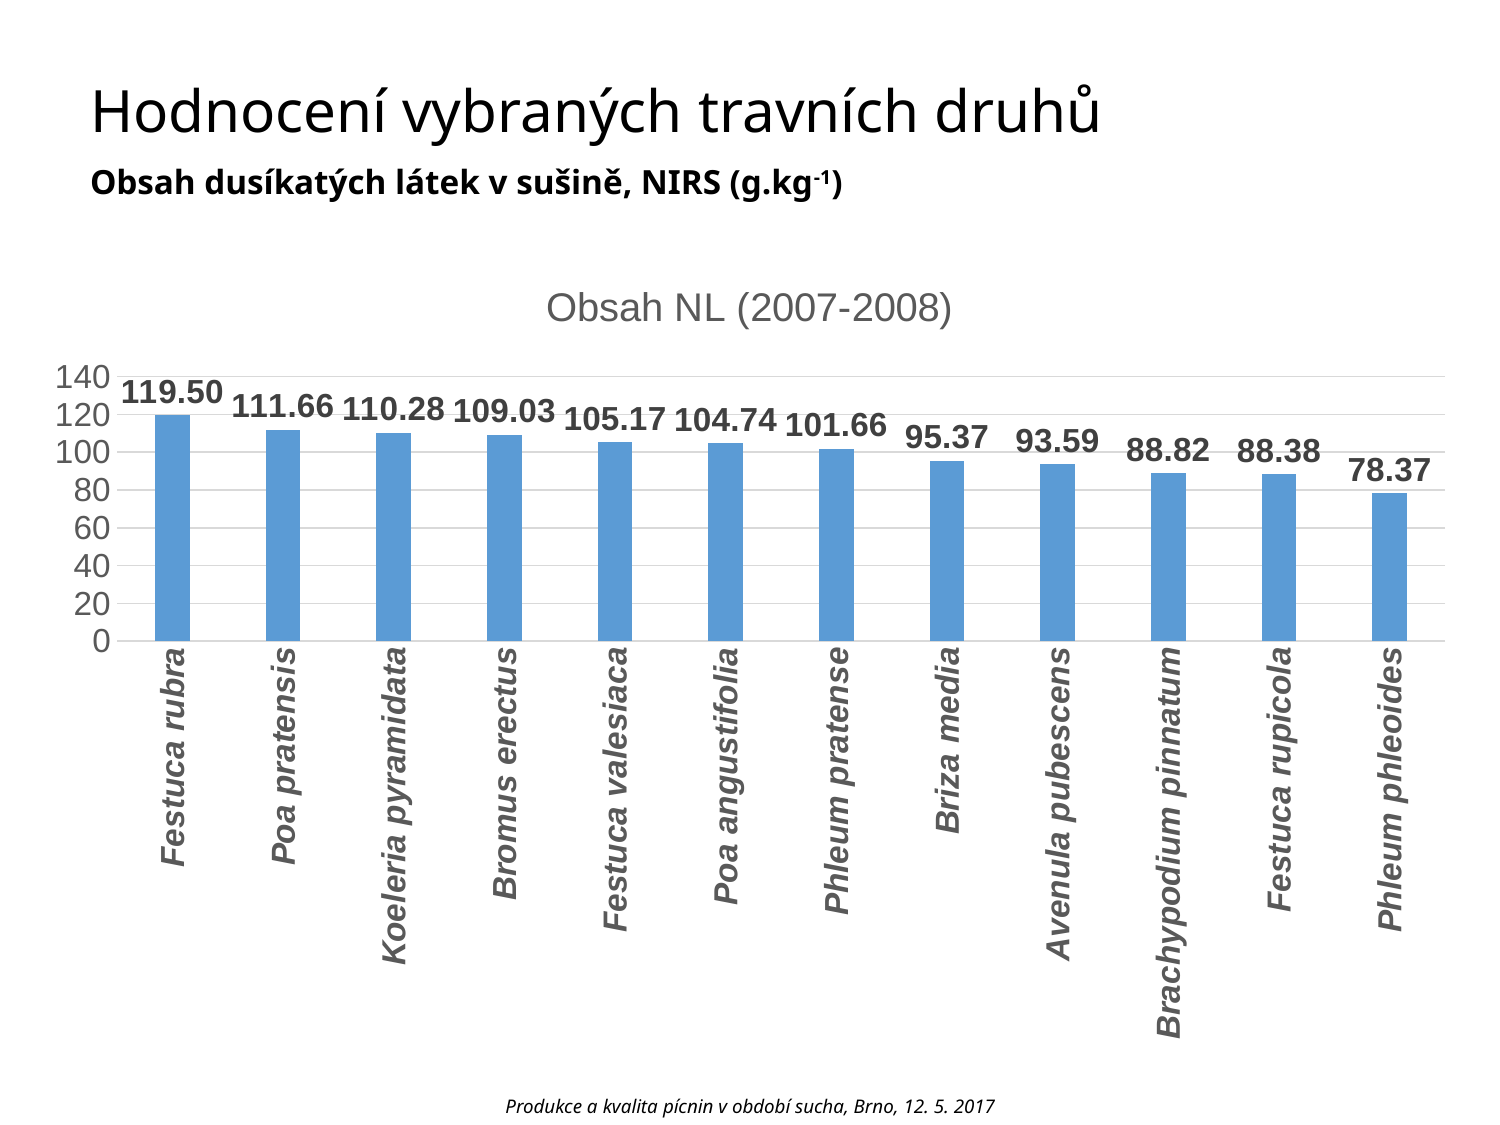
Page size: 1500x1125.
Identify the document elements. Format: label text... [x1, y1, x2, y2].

subtitle Hodnocení vybraných travních druhů Obsah dusíkatých látek v sušině, NIRS (g.kg-1) [75, 74, 1287, 227]
chart [25, 247, 1475, 1056]
text_box Produkce a kvalita pícnin v období sucha, Brno, 12. 5. 2017 [374, 1087, 1125, 1125]
